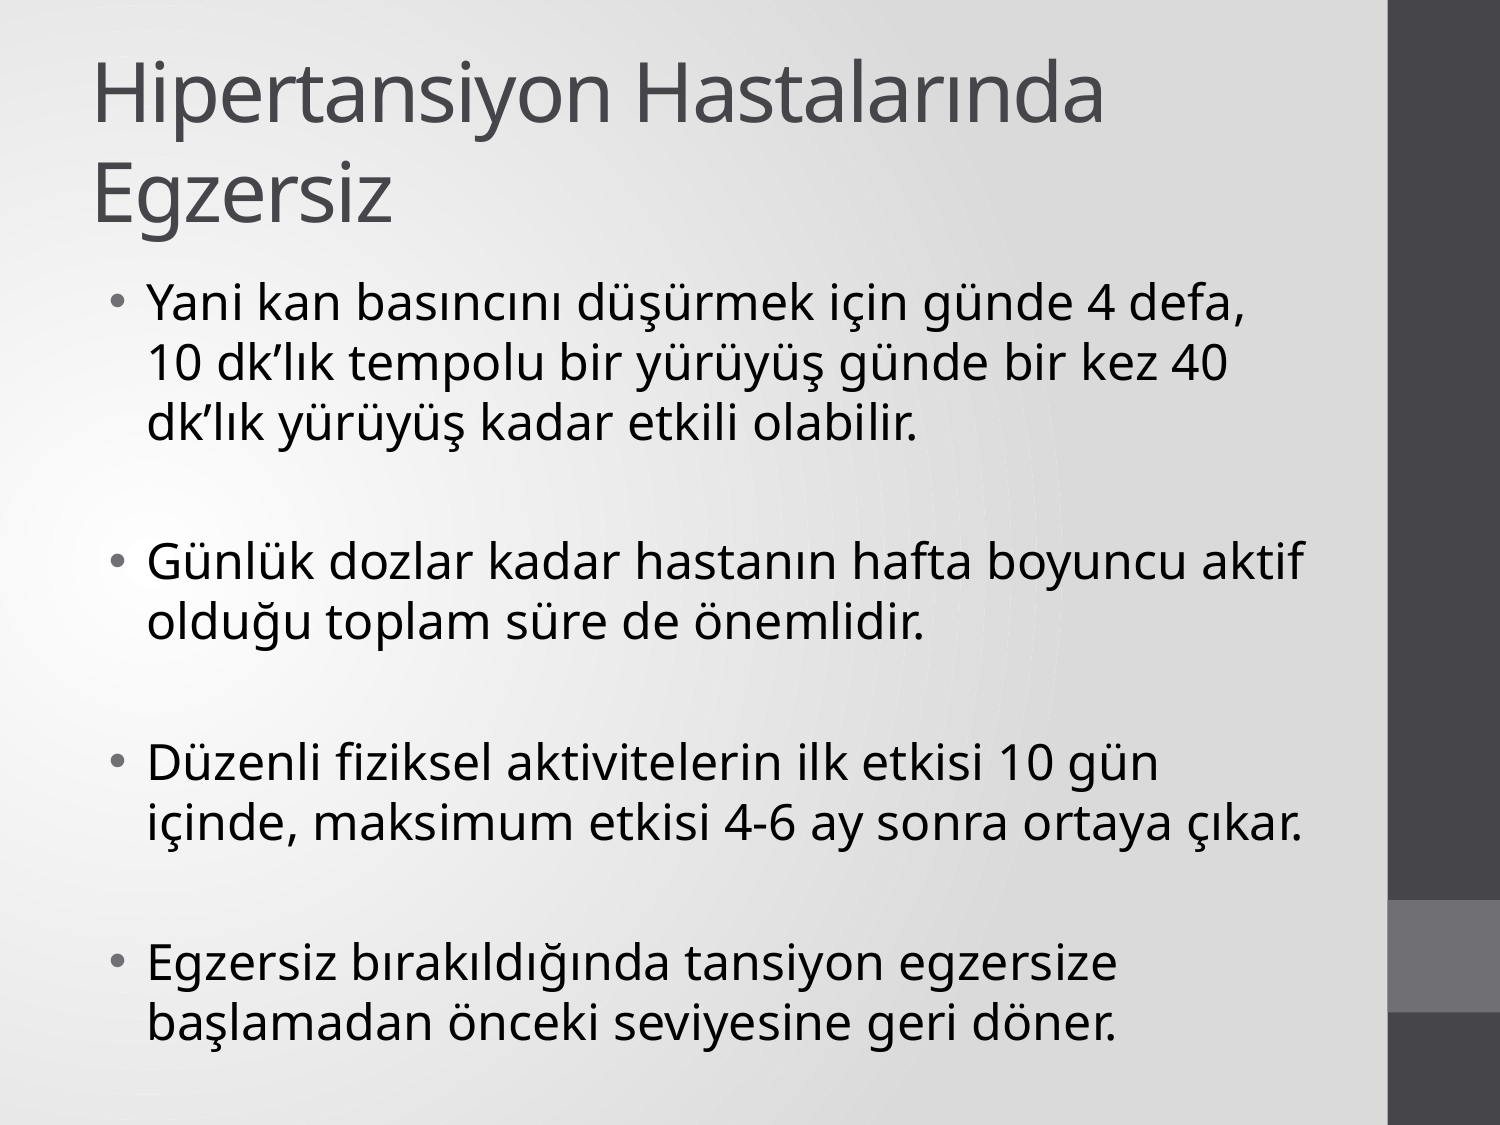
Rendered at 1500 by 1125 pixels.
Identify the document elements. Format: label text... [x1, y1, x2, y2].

list Yani kan basıncını düşürmek için günde 4 defa, 10 dk’lık tempolu bir yürüyüş günde bir kez 40 dk’lık yürüyüş kadar etkili olabilir. Günlük dozlar kadar hastanın hafta boyuncu aktif olduğu toplam süre de önemlidir. Düzenli fiziksel aktivitelerin ilk etkisi 10 gün içinde, maksimum etkisi 4-6 ay sonra ortaya çıkar. Egzersiz bırakıldığında tansiyon egzersize başlamadan önceki seviyesine geri döner. [75, 262, 1325, 1050]
title Hipertansiyon Hastalarında Egzersiz [75, 45, 1325, 233]
